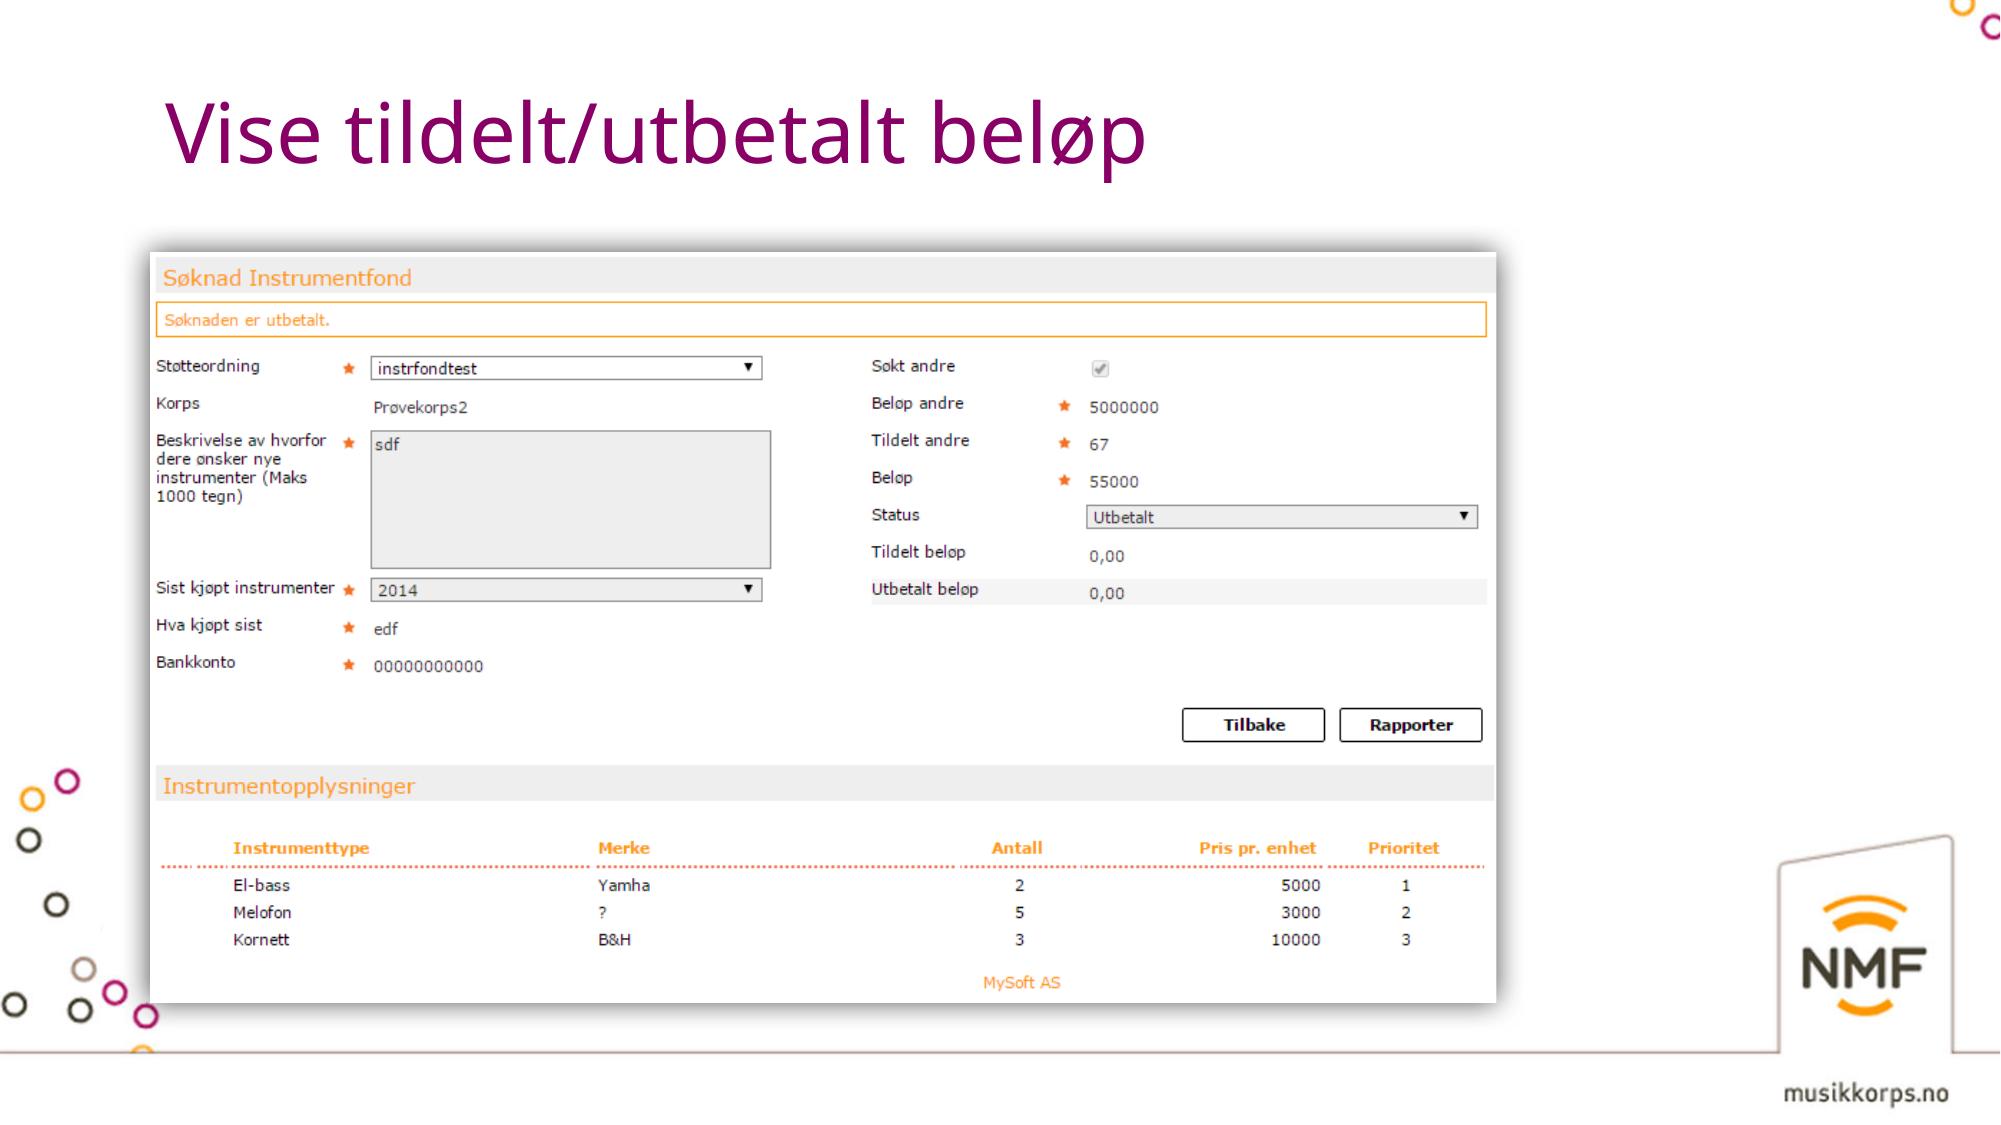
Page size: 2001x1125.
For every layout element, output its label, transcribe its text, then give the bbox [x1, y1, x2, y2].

picture [0, 0, 2001, 1125]
title Vise tildelt/utbetalt beløp [150, 42, 1850, 231]
